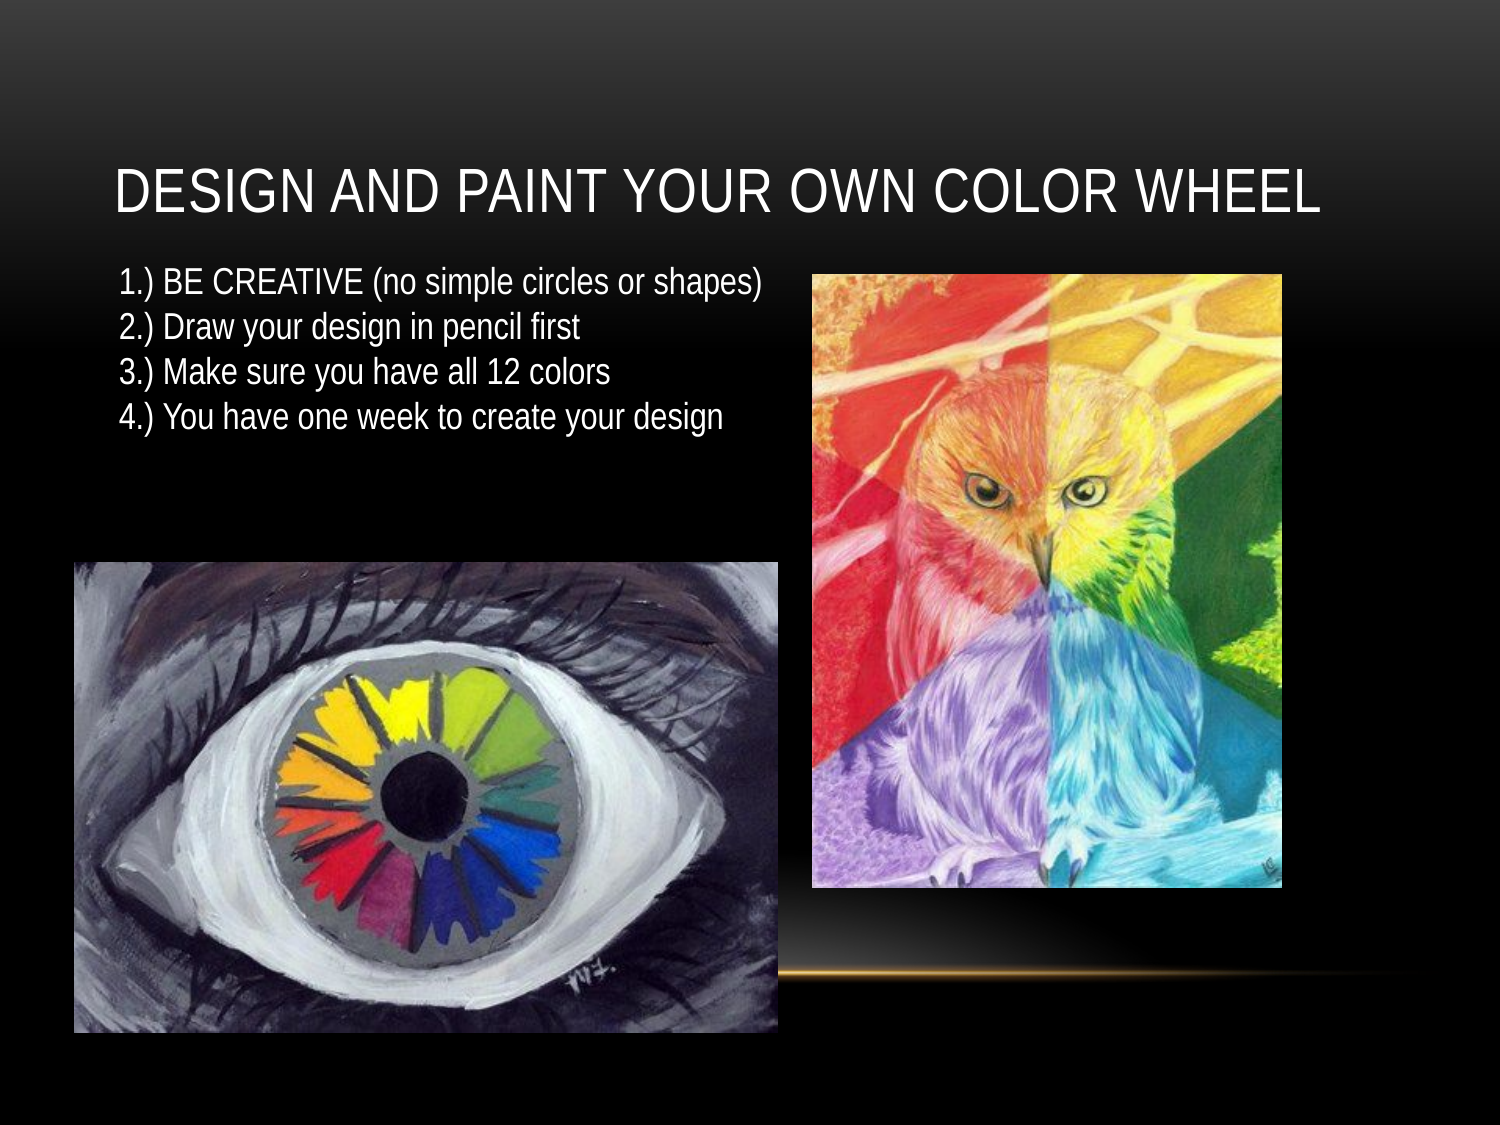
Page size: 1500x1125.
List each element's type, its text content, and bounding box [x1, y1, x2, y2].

picture [0, 0, 1500, 1125]
text_box 1.) BE CREATIVE (no simple circles or shapes) 2.) Draw your design in pencil first 3.) Make sure you have all 12 colors 4.) You have one week to create your design [103, 249, 778, 445]
title Design and paint your own color wheel [99, 45, 1400, 233]
